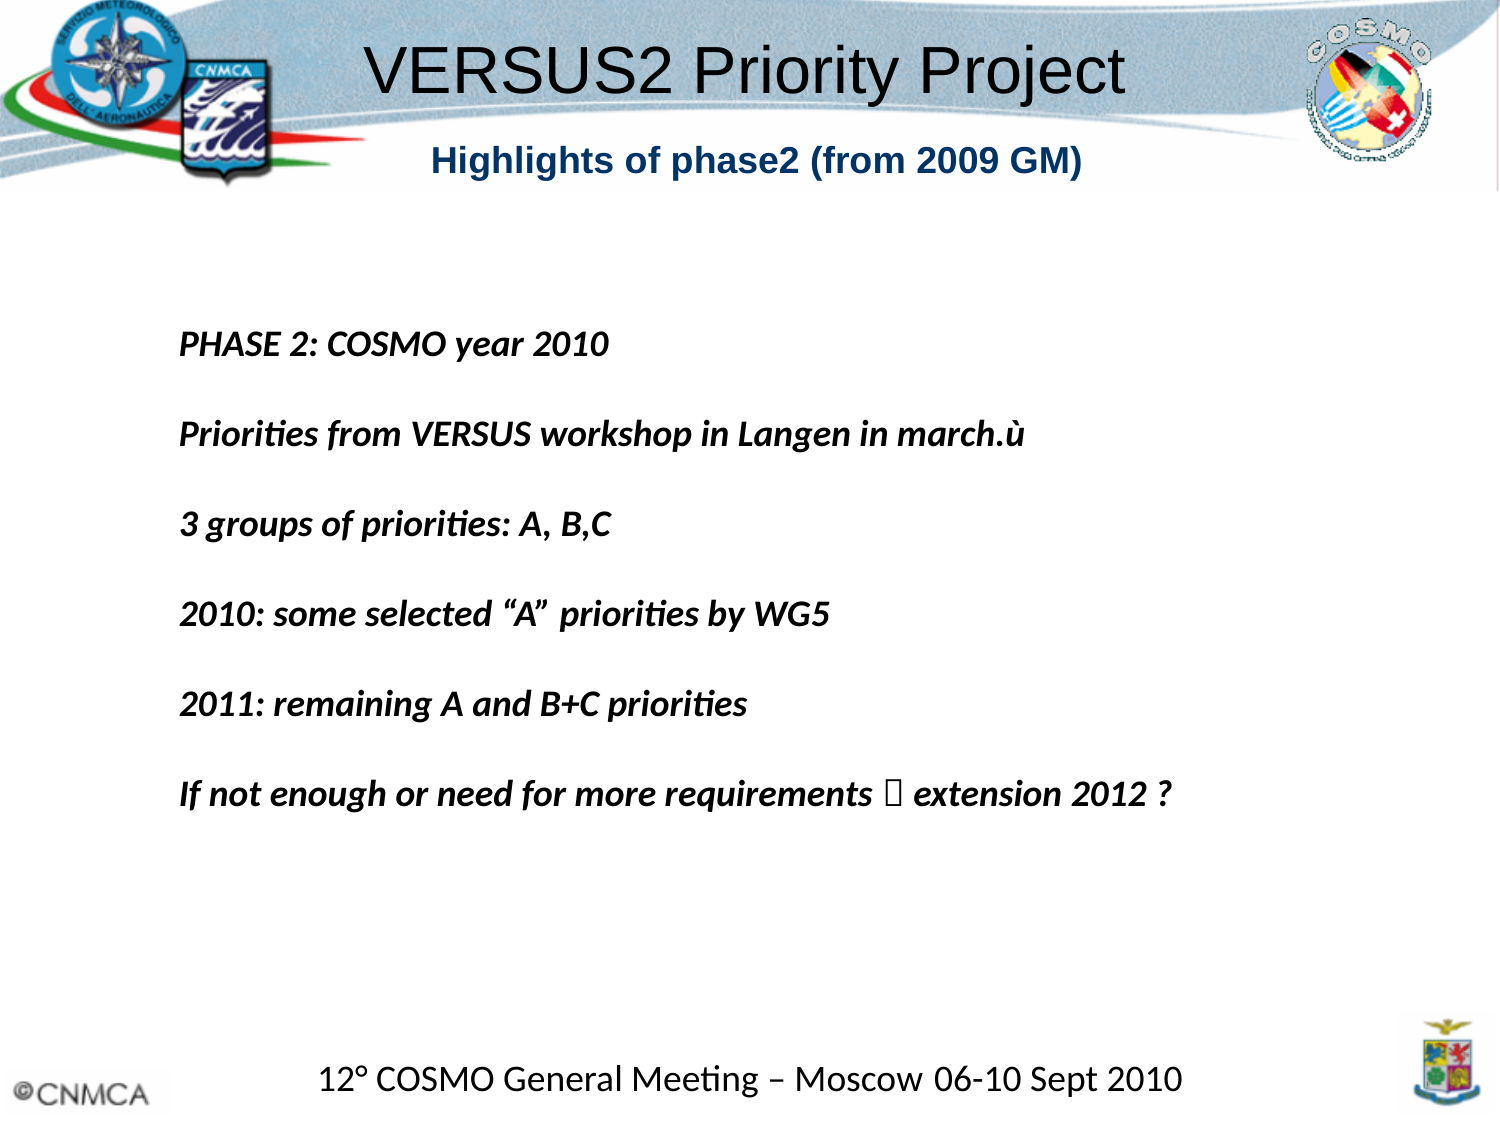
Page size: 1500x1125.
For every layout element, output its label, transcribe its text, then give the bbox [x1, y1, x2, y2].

picture [1396, 1011, 1495, 1114]
text_box VERSUS2 Priority Project [348, 19, 1142, 114]
text_box [88, 281, 1471, 388]
text_box PHASE 2: COSMO year 2010 Priorities from VERSUS workshop in Langen in march.ù 3 groups of priorities: A, B,C 2010: some selected “A” priorities by WG5 2011: remaining A and B+C priorities If not enough or need for more requirements  extension 2012 ? [163, 311, 1289, 866]
picture [0, 0, 1500, 191]
text_box Highlights of phase2 (from 2009 GM) [374, 128, 1139, 189]
picture [5, 1070, 172, 1114]
